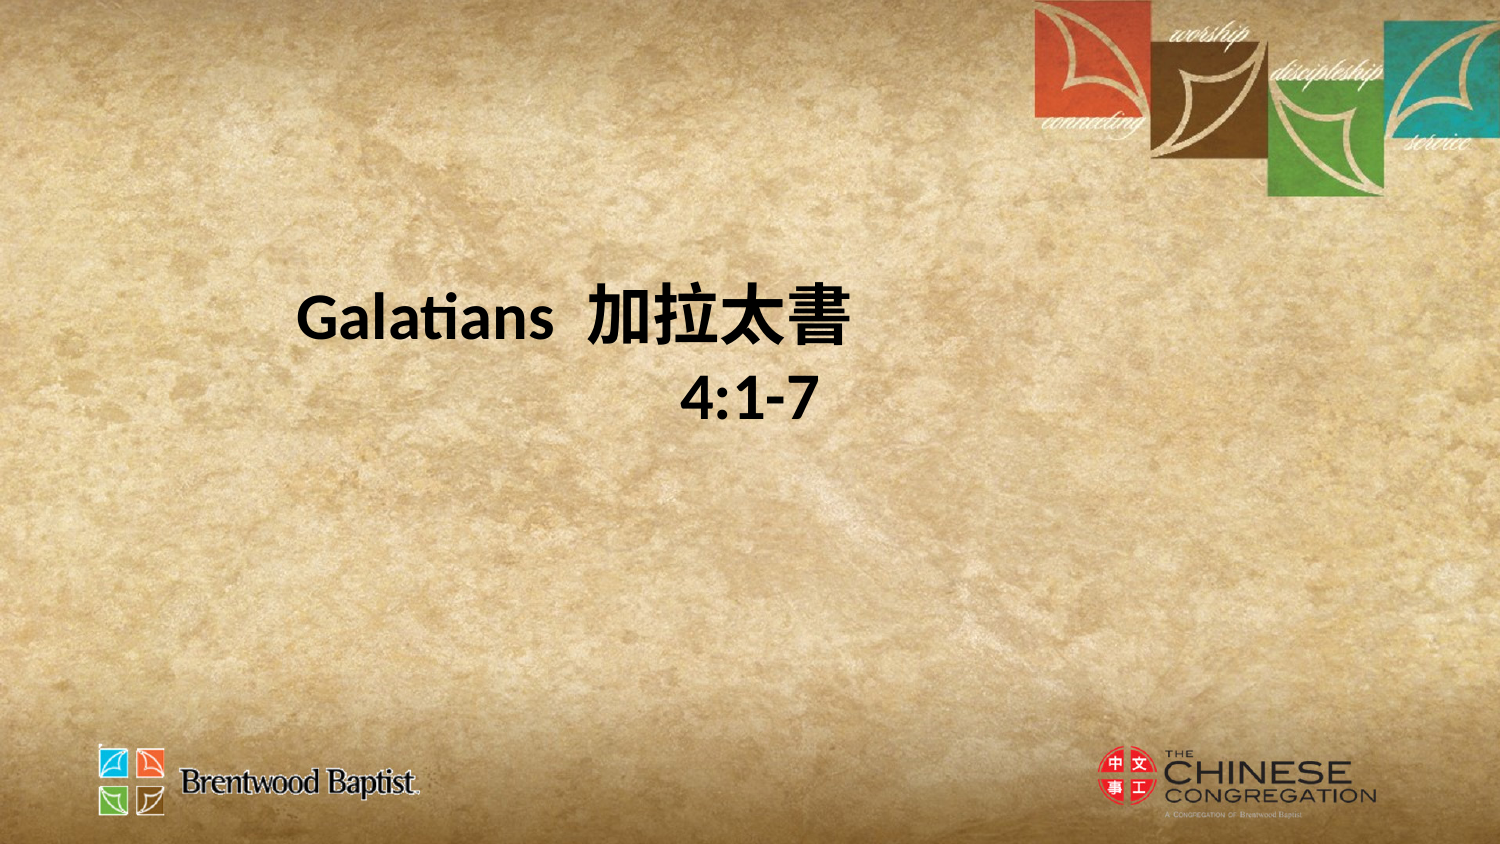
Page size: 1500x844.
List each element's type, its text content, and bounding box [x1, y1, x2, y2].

text_box Galatians 加拉太書 4:1-7 [281, 265, 1219, 441]
picture [0, 0, 1500, 844]
